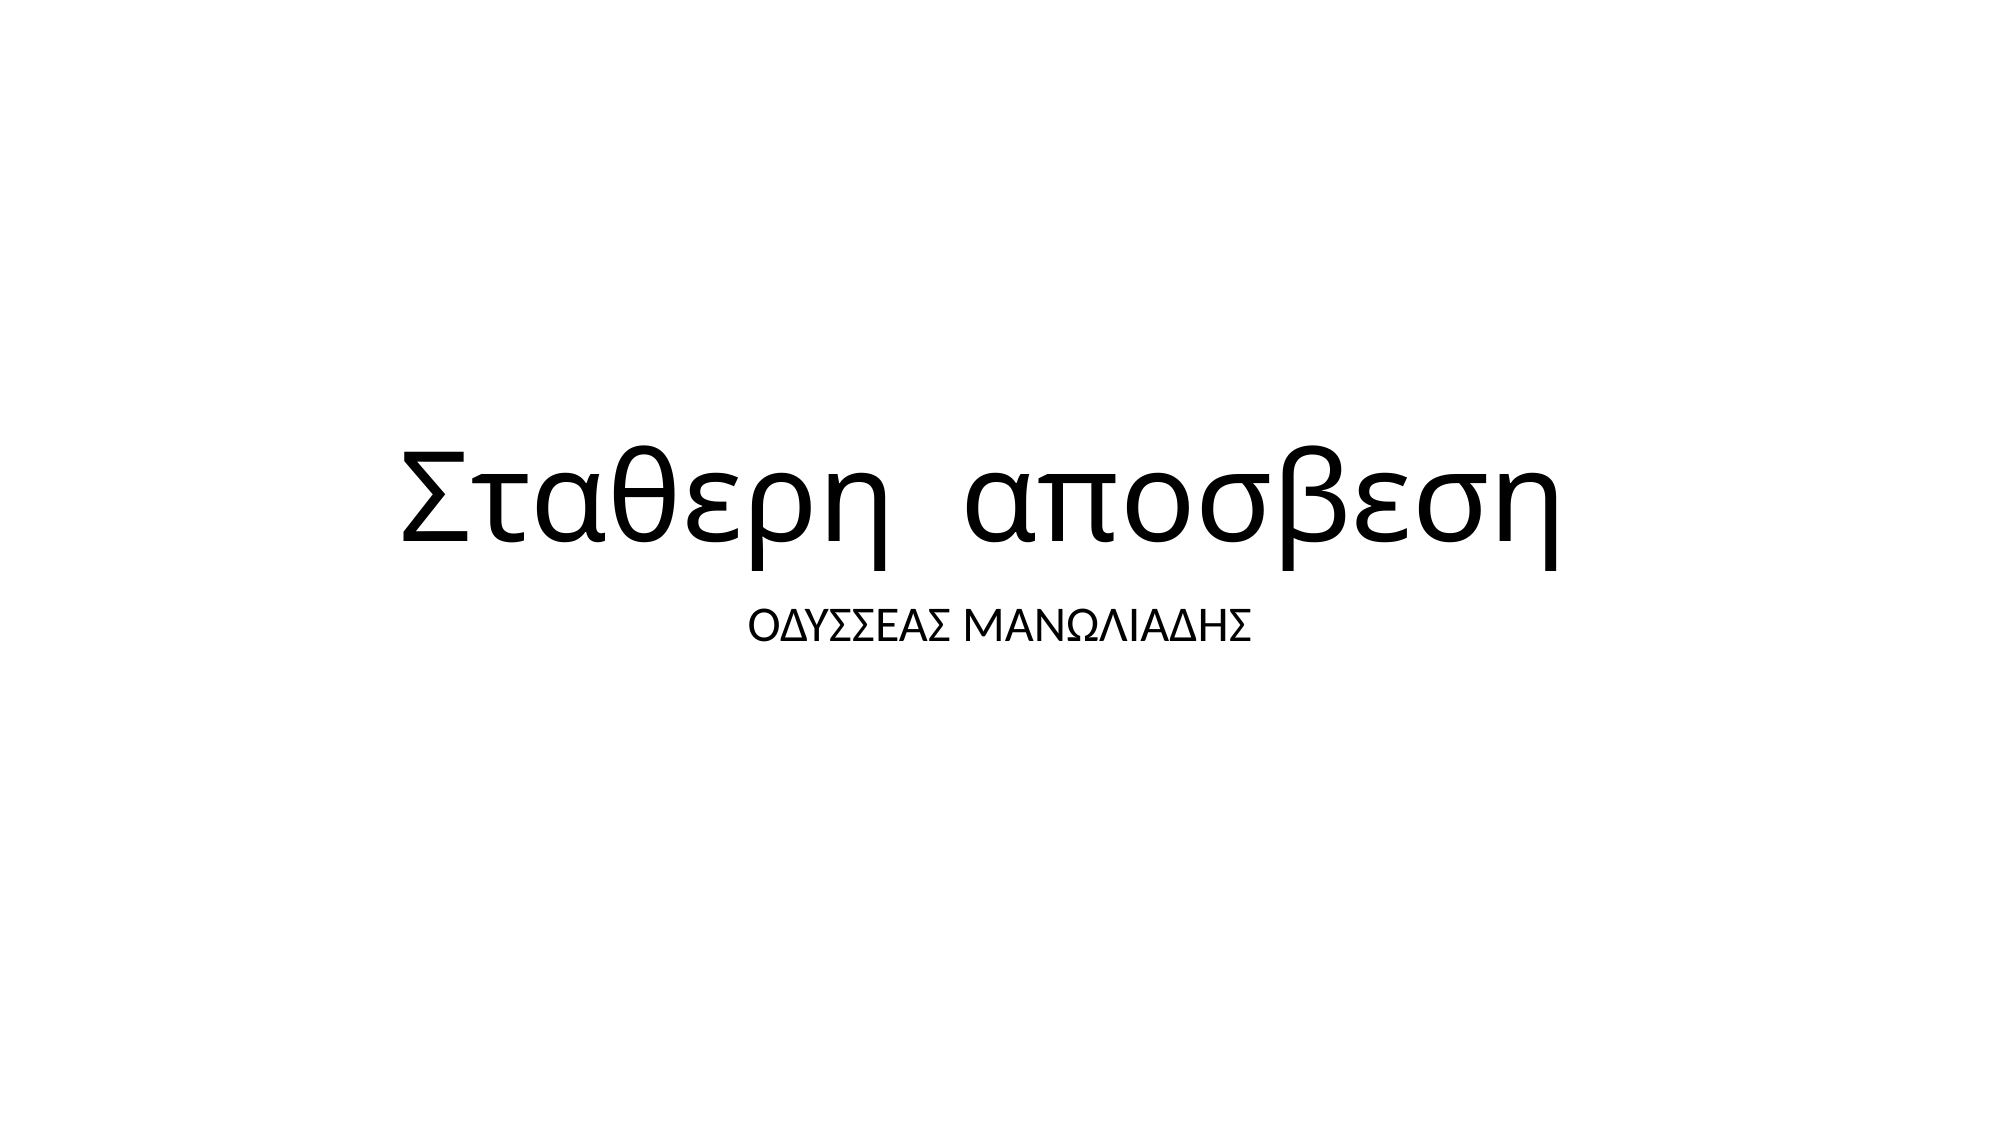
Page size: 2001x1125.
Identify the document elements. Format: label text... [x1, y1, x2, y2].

subtitle ΟΔΥΣΣΕΑΣ ΜΑΝΩΛΙΑΔΗΣ [249, 590, 1750, 863]
title Σταθερη αποσβεση [249, 184, 1750, 576]
